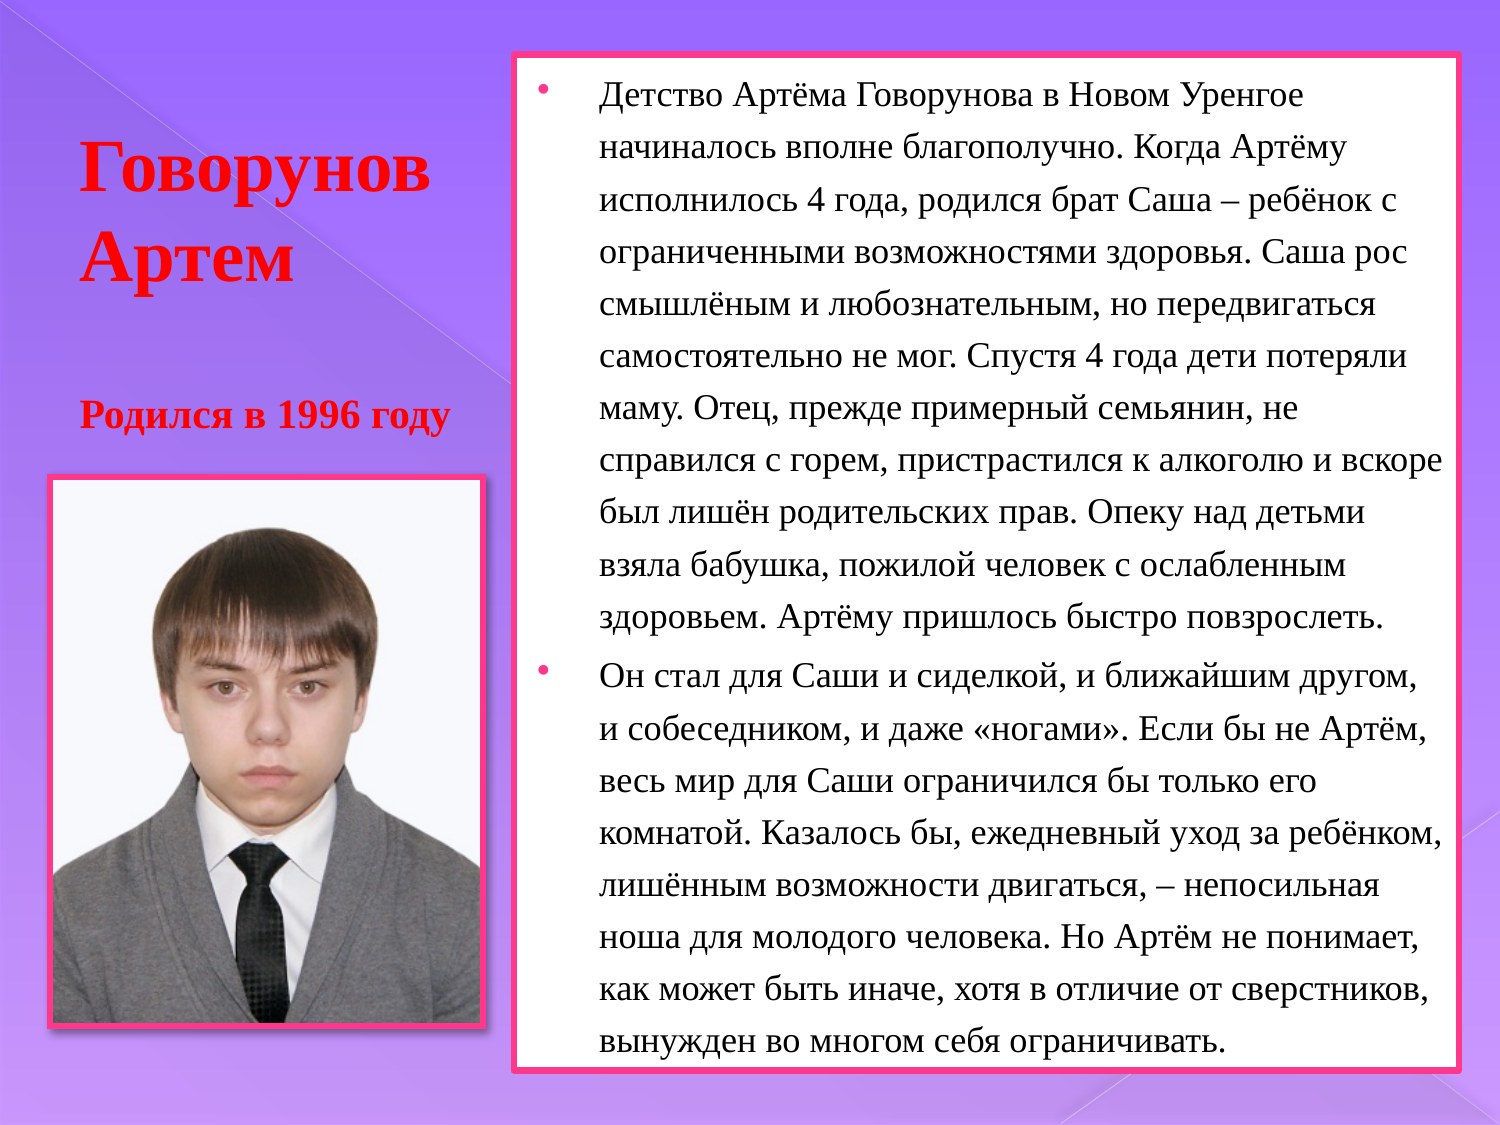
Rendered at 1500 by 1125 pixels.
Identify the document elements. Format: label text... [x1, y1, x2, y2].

picture [52, 479, 481, 1024]
list Детство Артёма Говорунова в Новом Уренгое начиналось вполне благополучно. Когда Артёму исполнилось 4 года, родился брат Саша – ребёнок с ограниченными возможностями здоровья. Саша рос смышлёным и любознательным, но передвигаться самостоятельно не мог. Спустя 4 года дети потеряли маму. Отец, прежде примерный семьянин, не справился с горем, пристрастился к алкоголю и вскоре был лишён родительских прав. Опеку над детьми взяла бабушка, пожилой человек с ослабленным здоровьем. Артёму пришлось быстро повзрослеть. Он стал для Саши и сиделкой, и ближайшим другом, и собеседником, и даже «ногами». Если бы не Артём, весь мир для Саши ограничился бы только его комнатой. Казалось бы, ежедневный уход за ребёнком, лишённым возможности двигаться, – непосильная ноша для молодого человека. Но Артём не понимает, как может быть иначе, хотя в отличие от сверстников, вынужден во многом себя ограничивать. [513, 54, 1459, 1071]
title Говорунов Артем Родился в 1996 году [64, 231, 513, 322]
